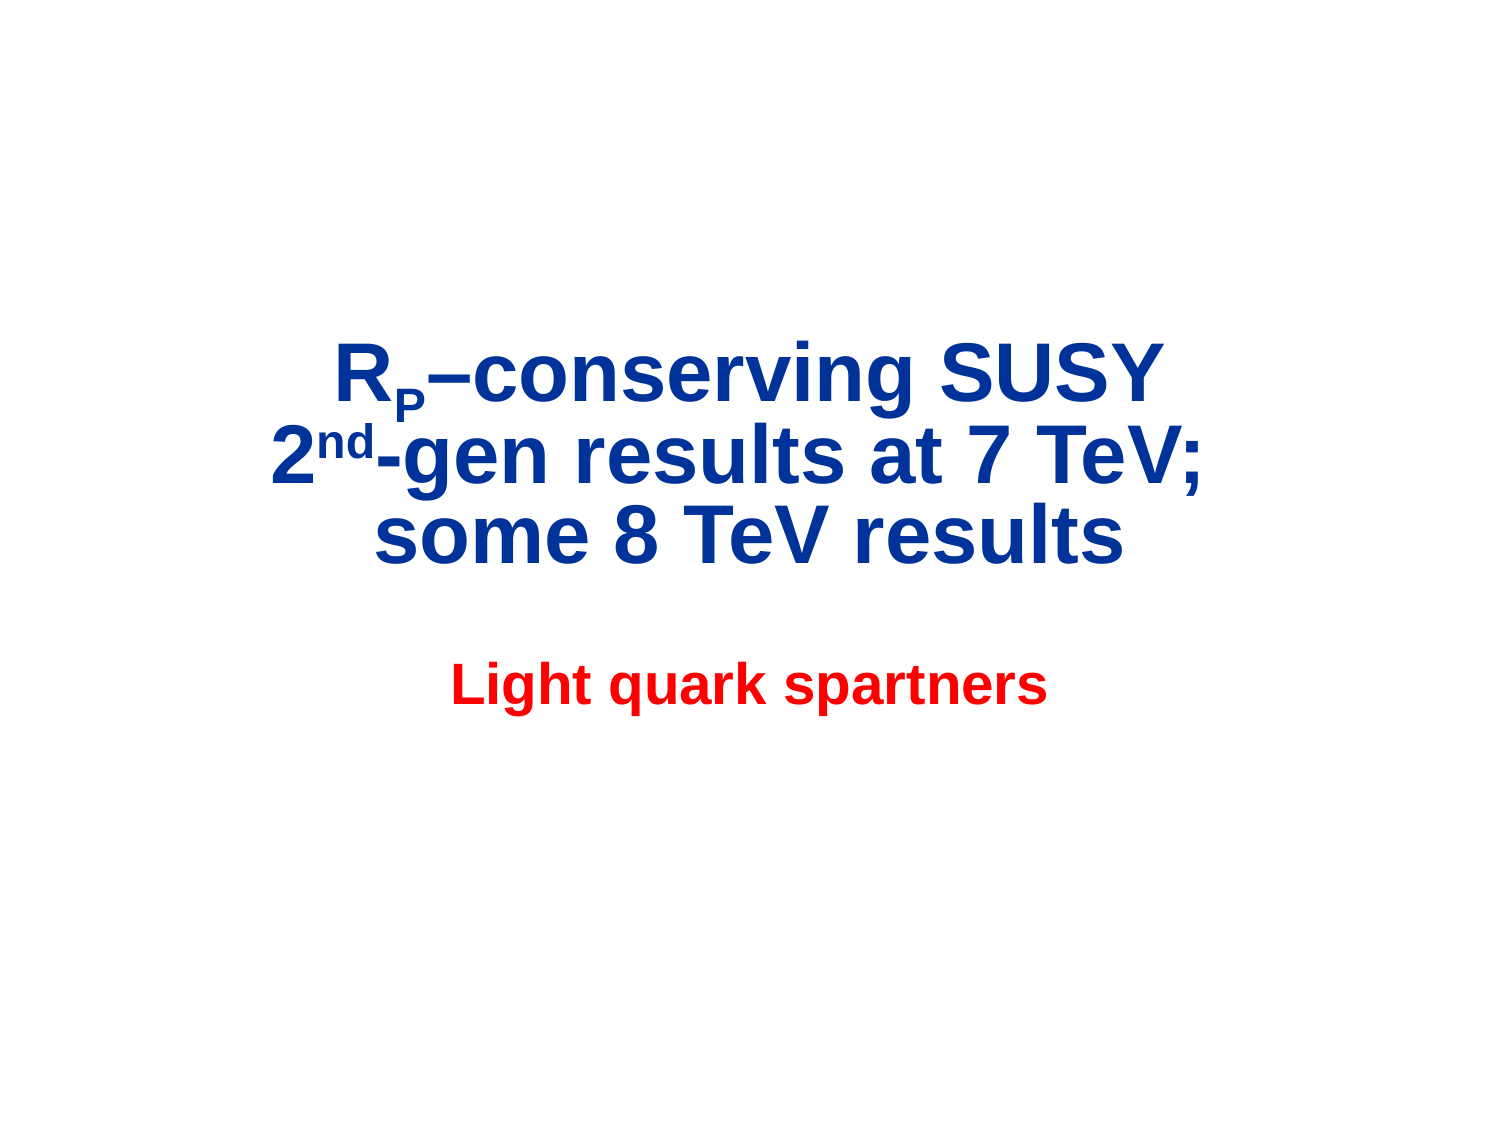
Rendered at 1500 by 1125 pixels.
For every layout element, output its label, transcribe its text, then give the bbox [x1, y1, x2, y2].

title RP–conserving SUSY 2nd-gen results at 7 TeV; some 8 TeV results Light quark spartners [112, 287, 1388, 751]
